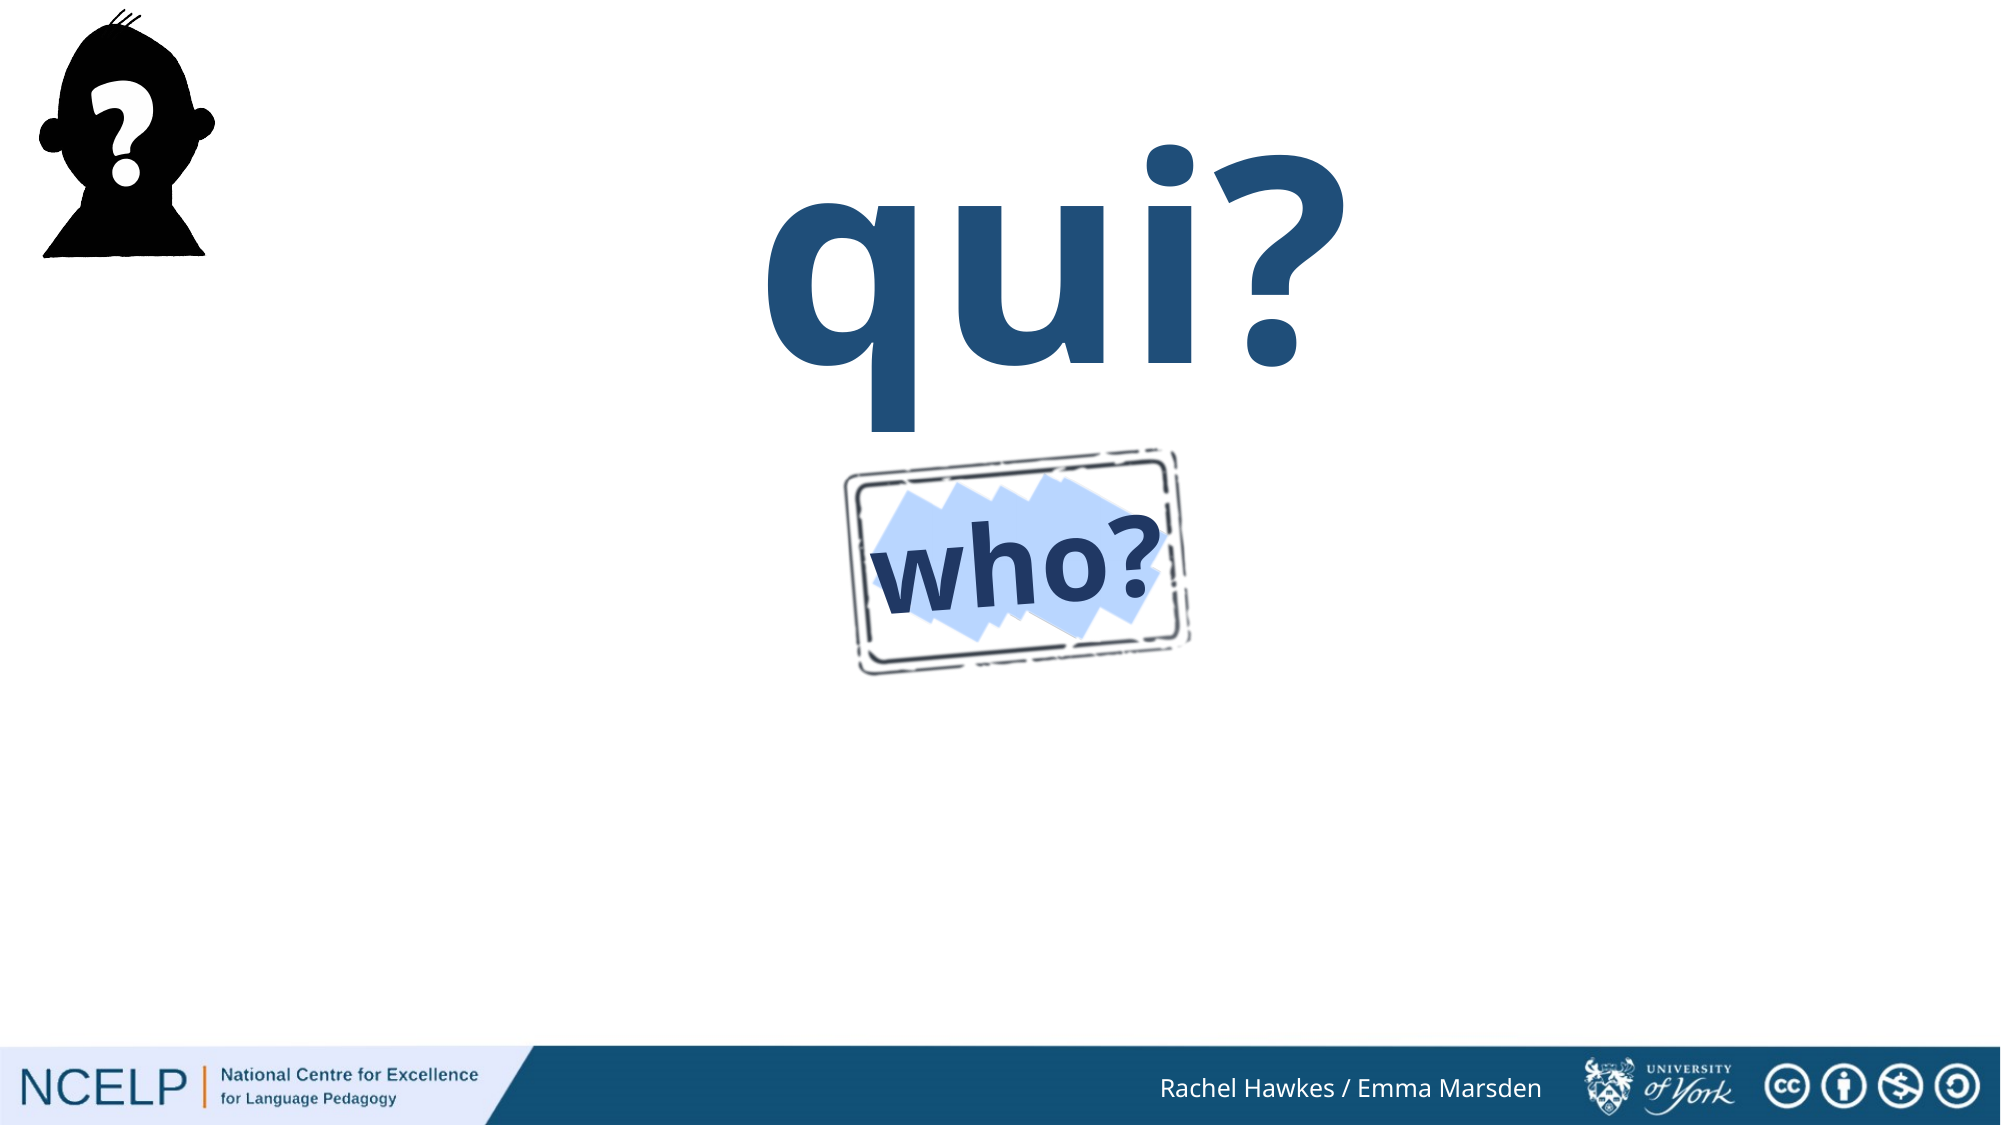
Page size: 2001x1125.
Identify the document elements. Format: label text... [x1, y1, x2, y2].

text_box Rachel Hawkes / Emma Marsden [1145, 1065, 1678, 1110]
picture [0, 0, 2001, 1125]
text_box qui? [53, 69, 2000, 429]
